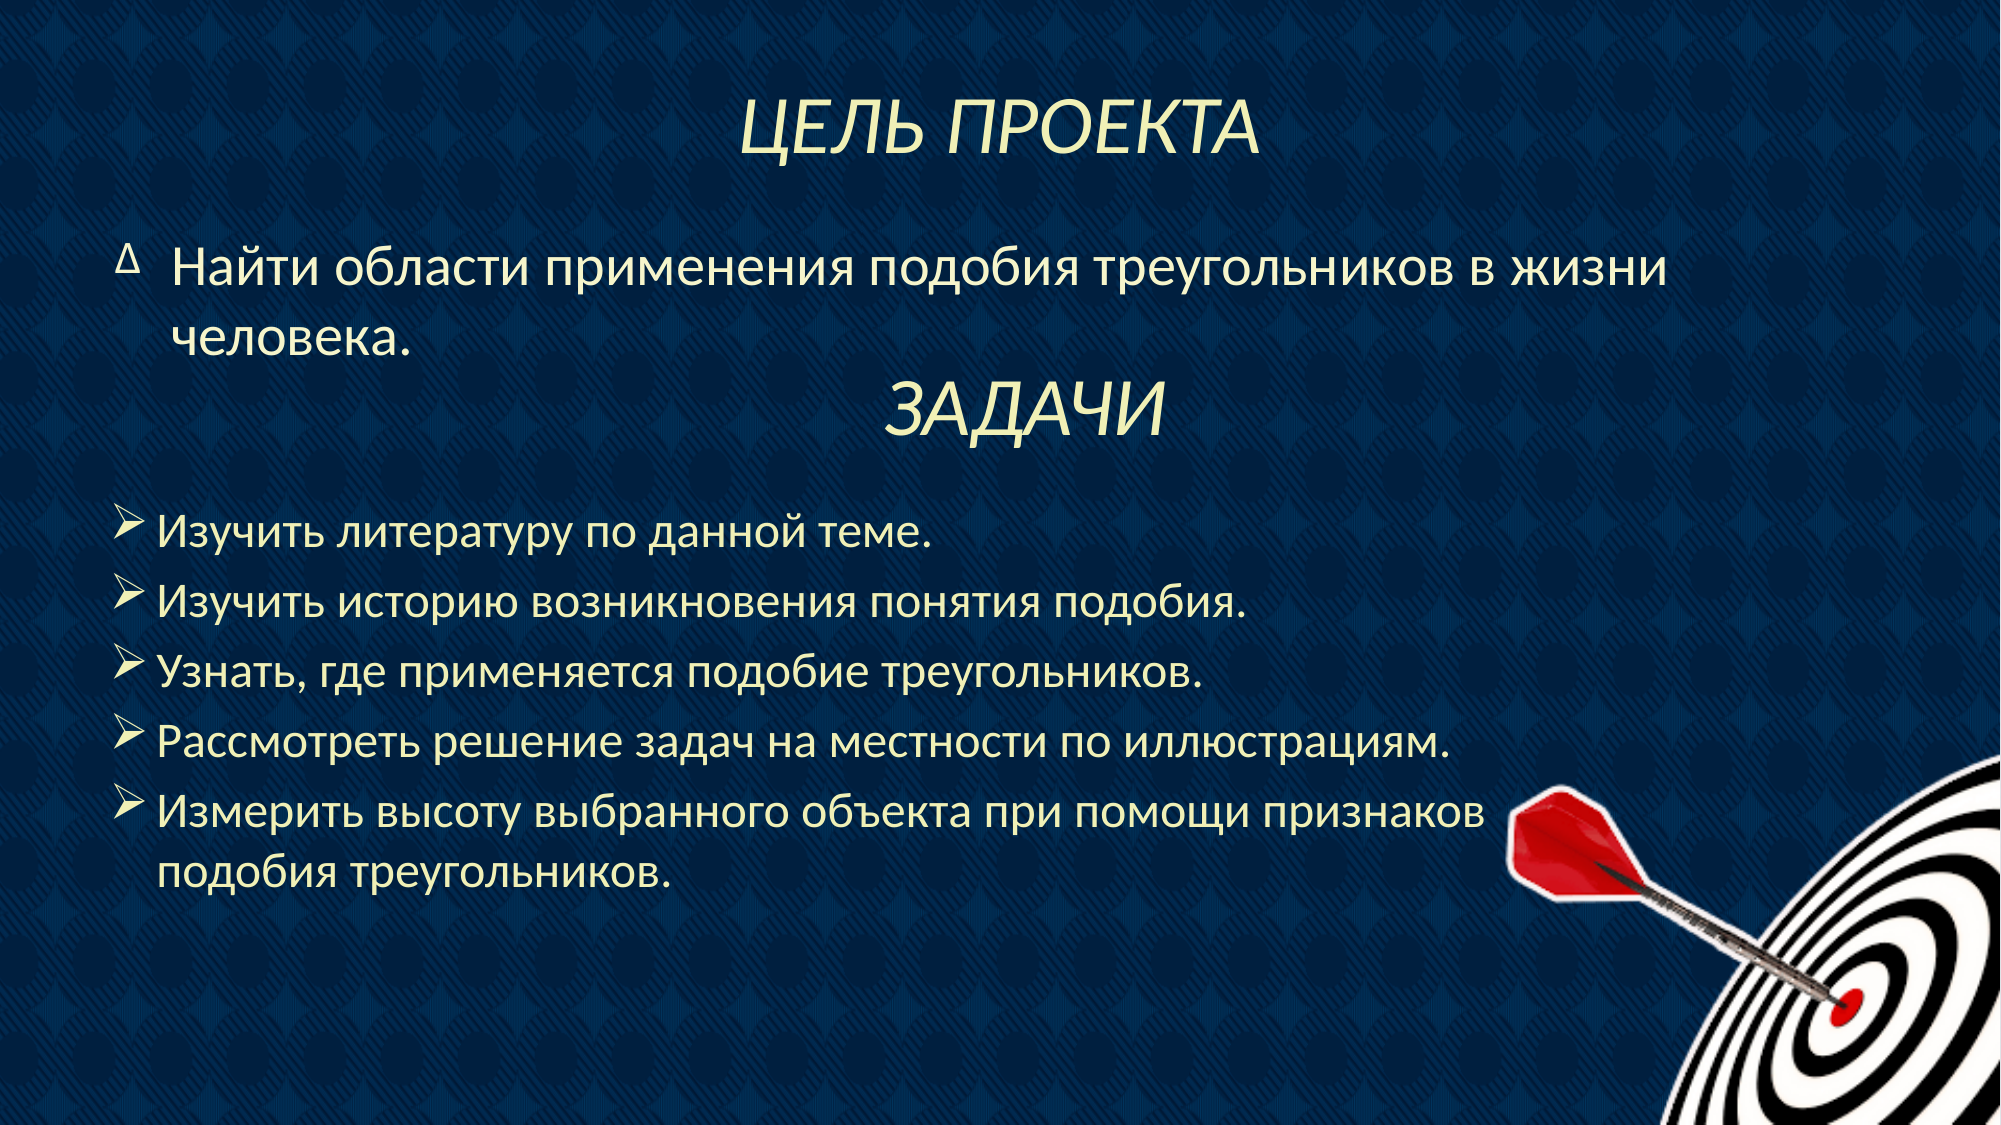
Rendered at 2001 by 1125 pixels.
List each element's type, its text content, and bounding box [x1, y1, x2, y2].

text_box Изучить литературу по данной теме. Изучить историю возникновения понятия подобия. Узнать, где применяется подобие треугольников. Рассмотреть решение задач на местности по иллюстрациям. Измерить высоту выбранного объекта при помощи признаков подобия треугольников. [19, 490, 1508, 1010]
text_box ЗАДАЧИ [124, 326, 1925, 478]
picture [0, 0, 2001, 1125]
title ЦЕЛЬ ПРОЕКТА [99, 45, 1900, 197]
list Найти области применения подобия треугольников в жизни человека. [99, 219, 1900, 421]
